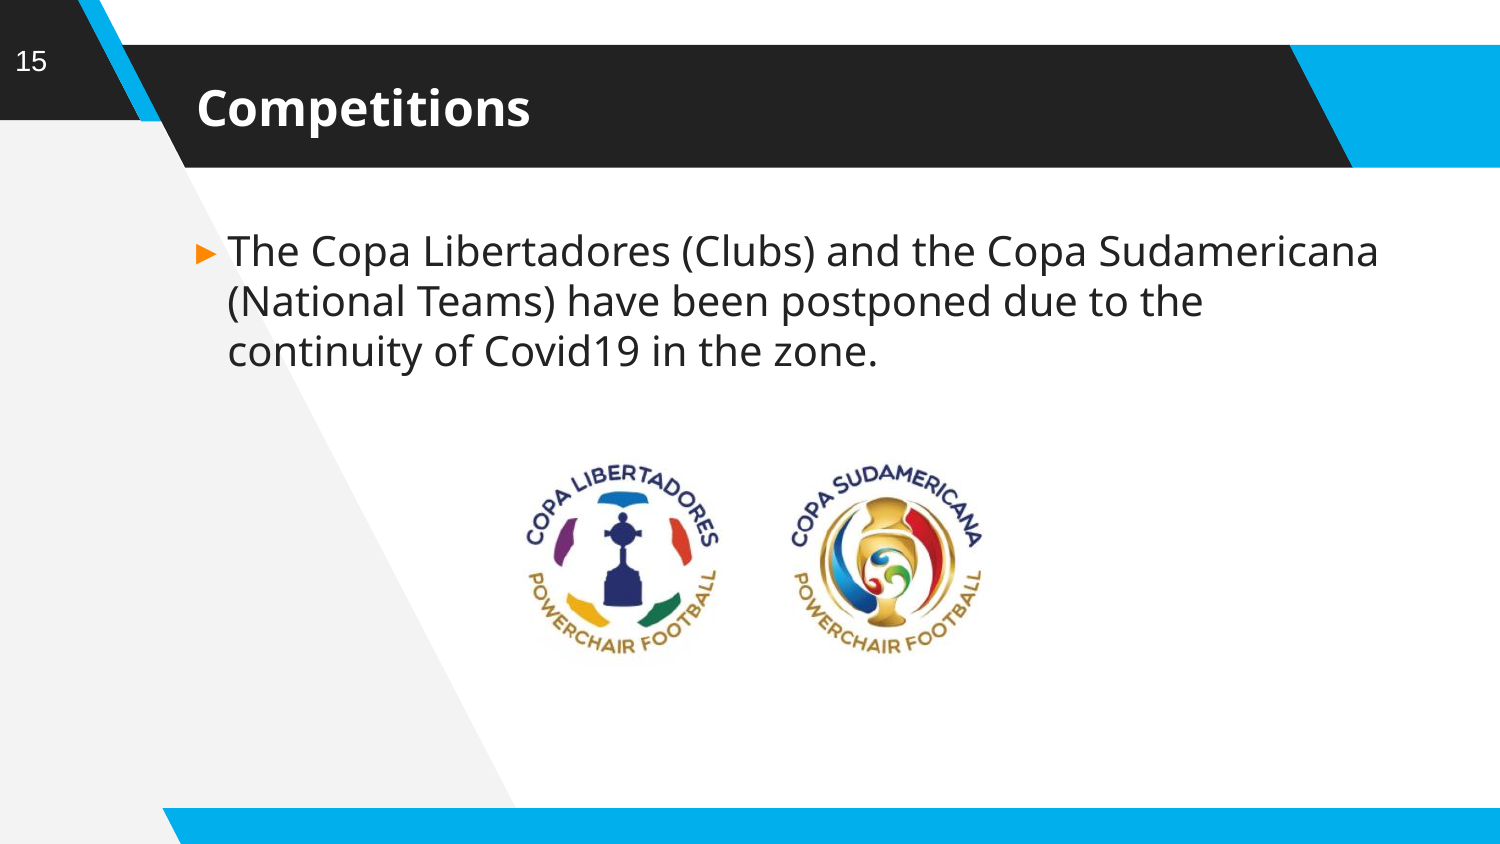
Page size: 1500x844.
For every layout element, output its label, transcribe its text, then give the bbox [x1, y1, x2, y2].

title Competitions [181, 45, 1285, 169]
picture [468, 421, 1032, 692]
list The Copa Libertadores (Clubs) and the Copa Sudamericana (National Teams) have been postponed due to the continuity of Covid19 in the zone. [181, 209, 1425, 809]
slide_number 15 [0, 0, 98, 121]
